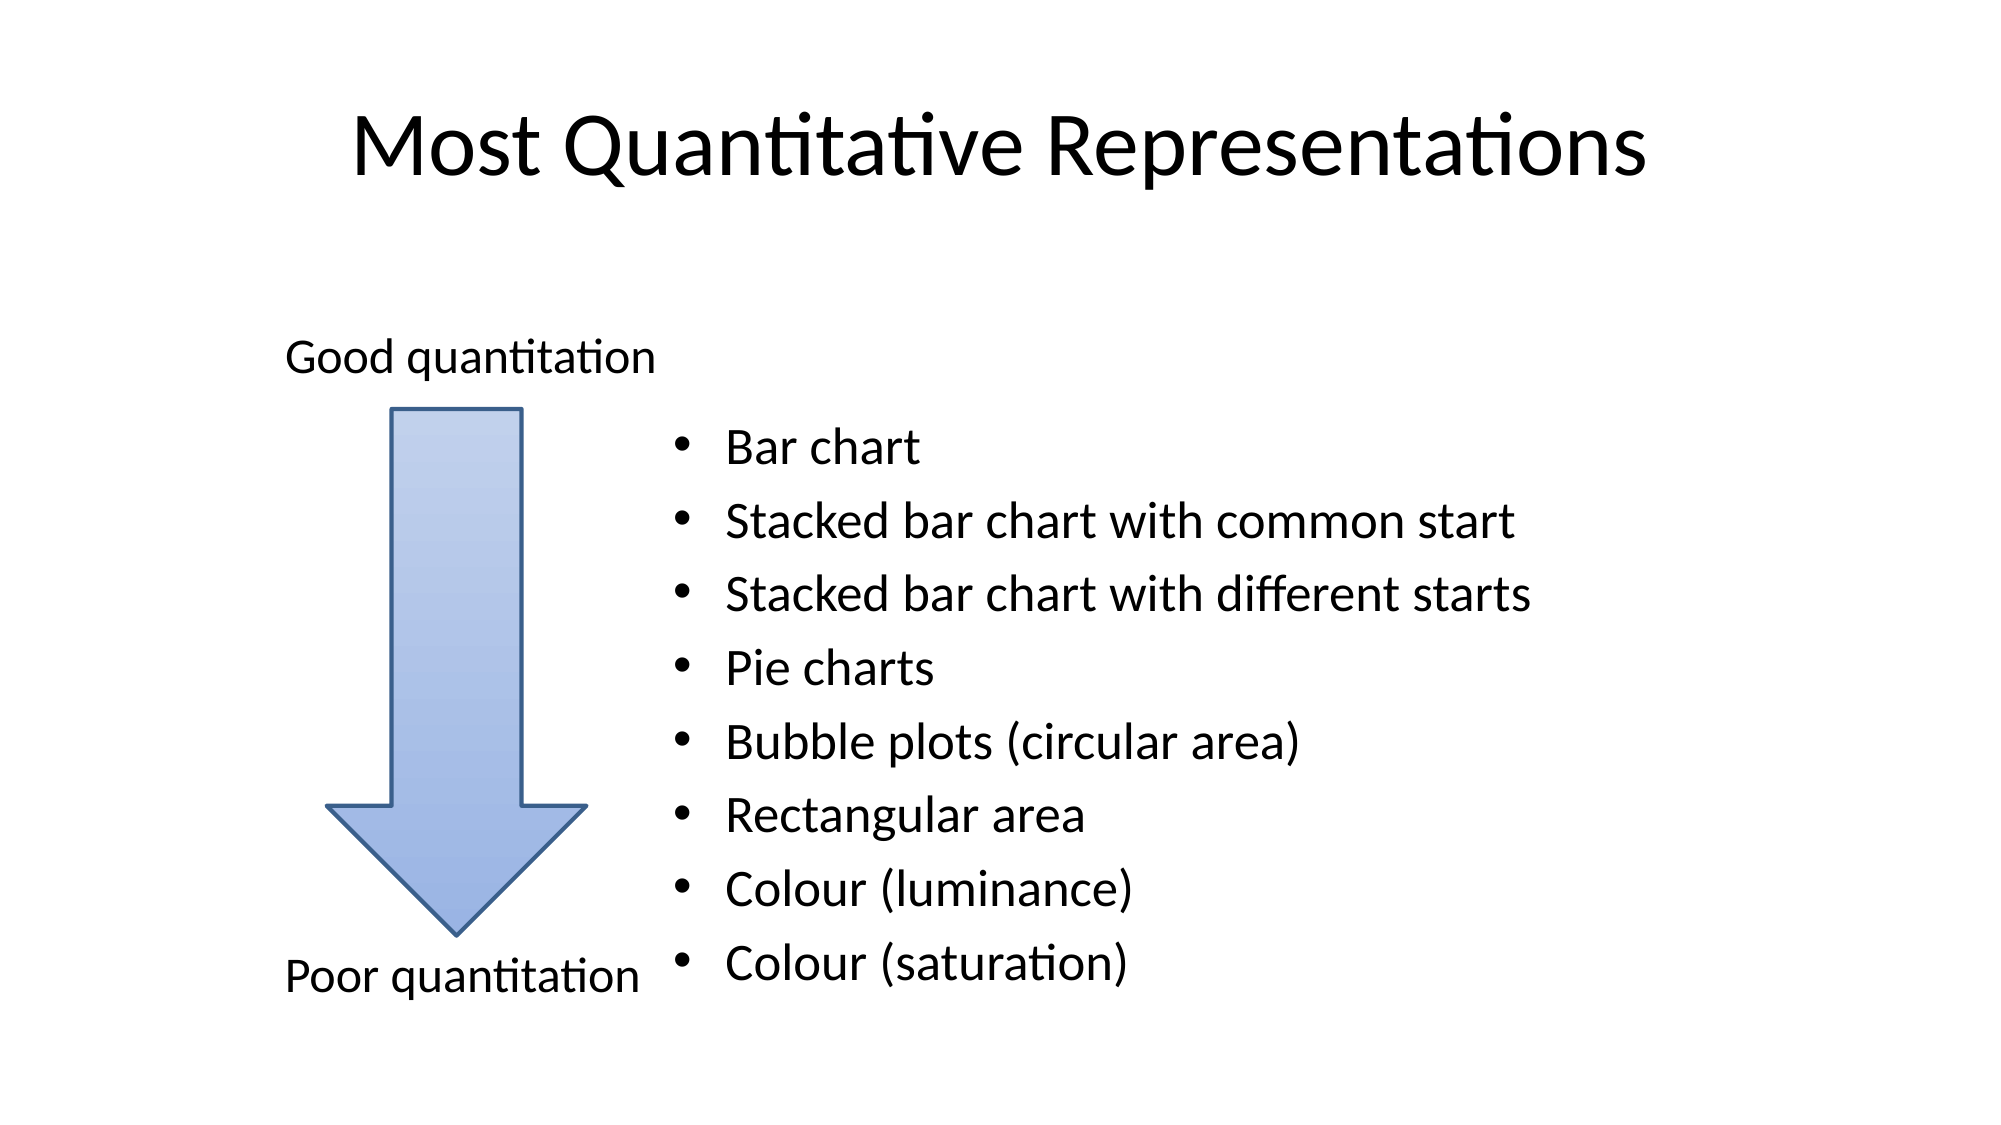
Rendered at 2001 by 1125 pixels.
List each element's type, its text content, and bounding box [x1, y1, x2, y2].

text_box Good quantitation [270, 316, 672, 392]
title Most Quantitative Representations [99, 45, 1900, 233]
text_box [324, 406, 589, 938]
list Bar chart Stacked bar chart with common start Stacked bar chart with different starts Pie charts Bubble plots (circular area) Rectangular area Colour (luminance) Colour (saturation) [658, 404, 1723, 1000]
text_box Poor quantitation [270, 935, 656, 1011]
